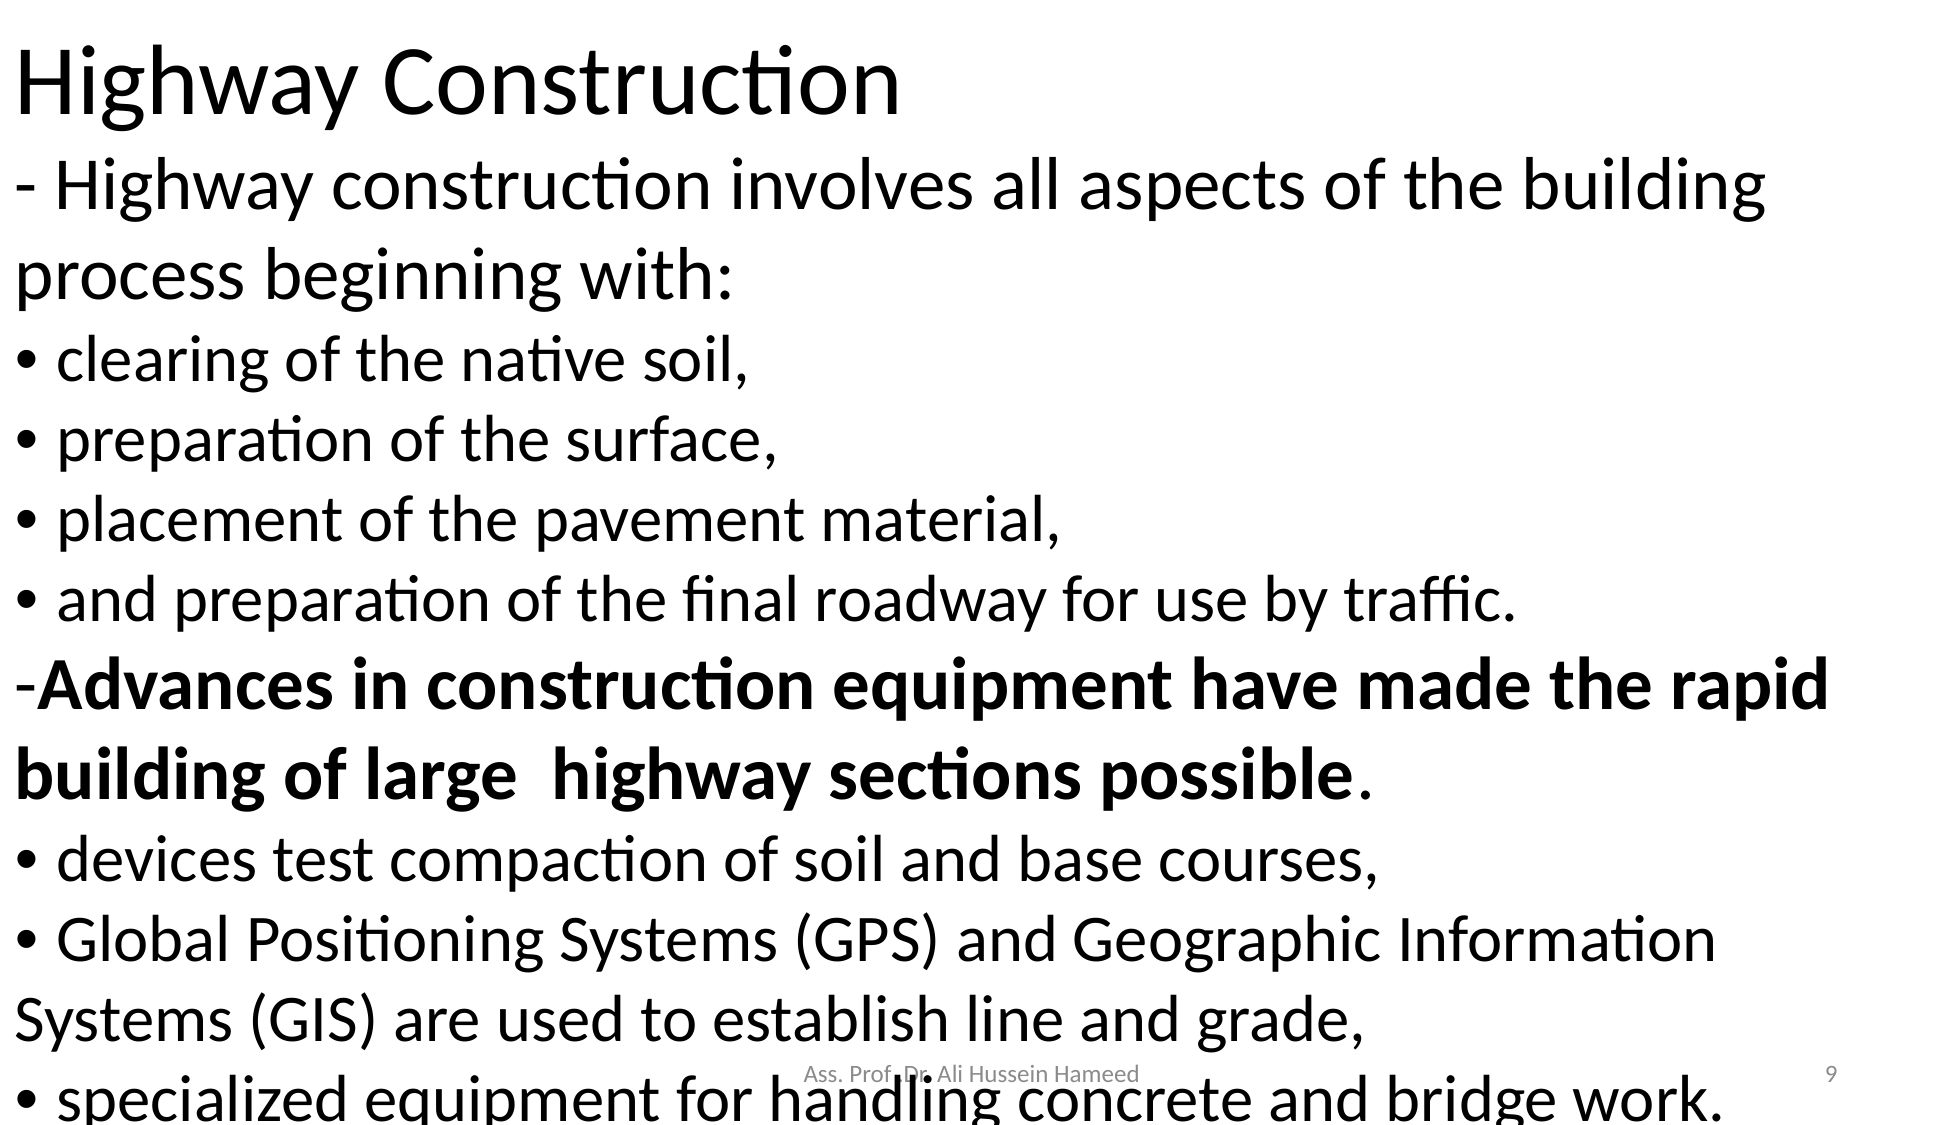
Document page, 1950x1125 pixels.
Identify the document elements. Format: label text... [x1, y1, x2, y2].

footer Ass. Prof .Dr. Ali Hussein Hameed [666, 1042, 1284, 1103]
slide_number 9 [1397, 1042, 1853, 1103]
text_box Highway Construction - Highway construction involves all aspects of the building process beginning with: • clearing of the native soil, • preparation of the surface, • placement of the pavement material, • and preparation of the final roadway for use by traffic. -Advances in construction equipment have made the rapid building of large highway sections possible. • devices test compaction of soil and base courses, • Global Positioning Systems (GPS) and Geographic Information Systems (GIS) are used to establish line and grade, • specialized equipment for handling concrete and bridge work. [0, 7, 1950, 1125]
